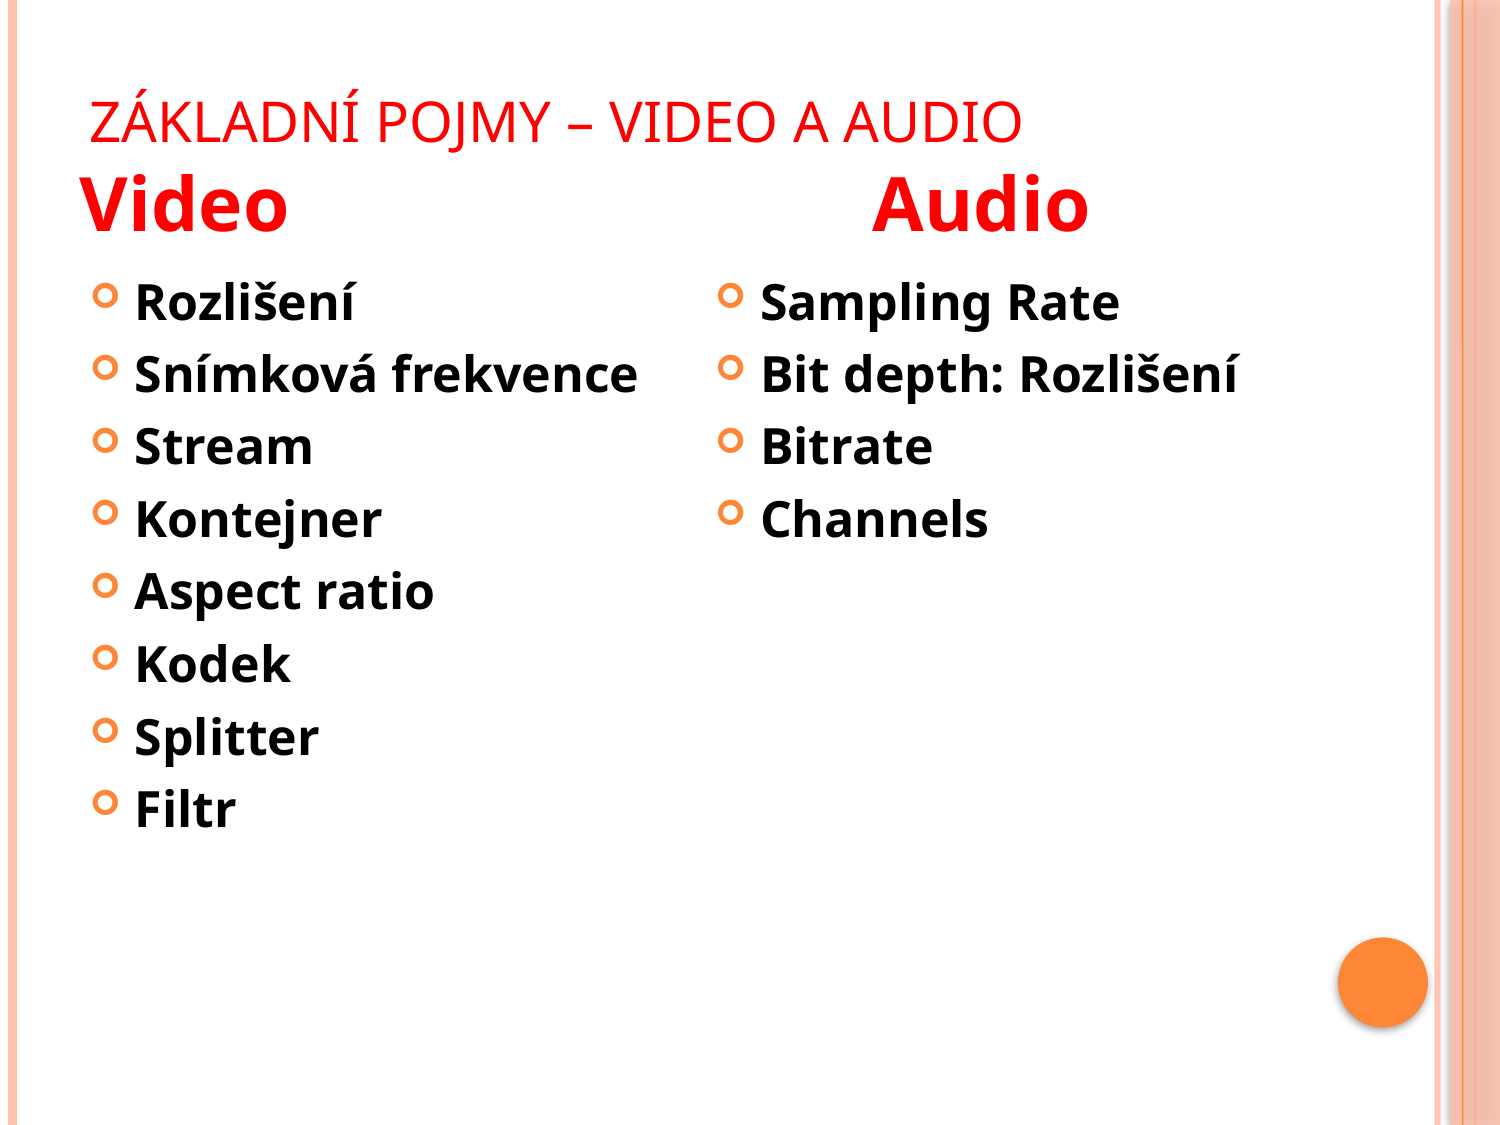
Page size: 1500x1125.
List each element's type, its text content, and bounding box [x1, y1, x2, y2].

title Základní pojmy – video a audio [75, 45, 1425, 161]
text_box Video Audio [64, 148, 1424, 254]
list Rozlišení Snímková frekvence Stream Kontejner Aspect ratio Kodek Splitter Filtr [75, 262, 675, 1013]
list Sampling Rate Bit depth: Rozlišení Bitrate Channels [700, 262, 1301, 1013]
